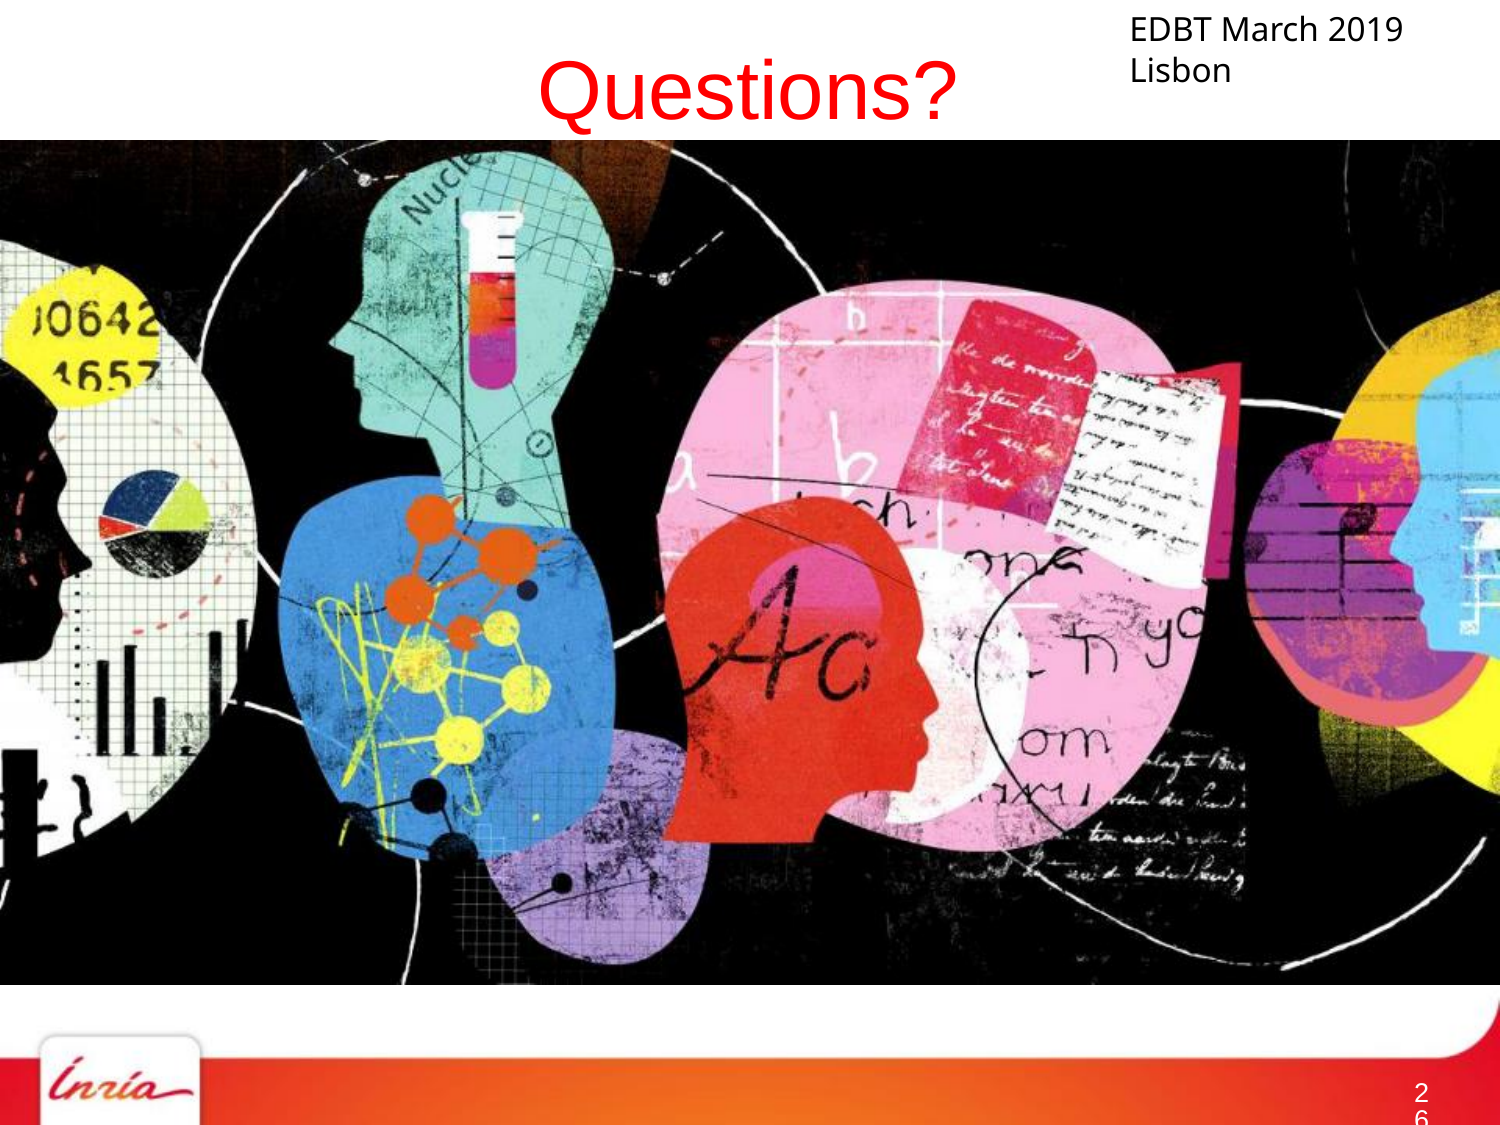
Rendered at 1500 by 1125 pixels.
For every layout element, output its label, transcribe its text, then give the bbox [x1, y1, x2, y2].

slide_number 25 [1399, 1068, 1448, 1115]
picture [0, 140, 1500, 1125]
title Questions? [109, 30, 1391, 138]
